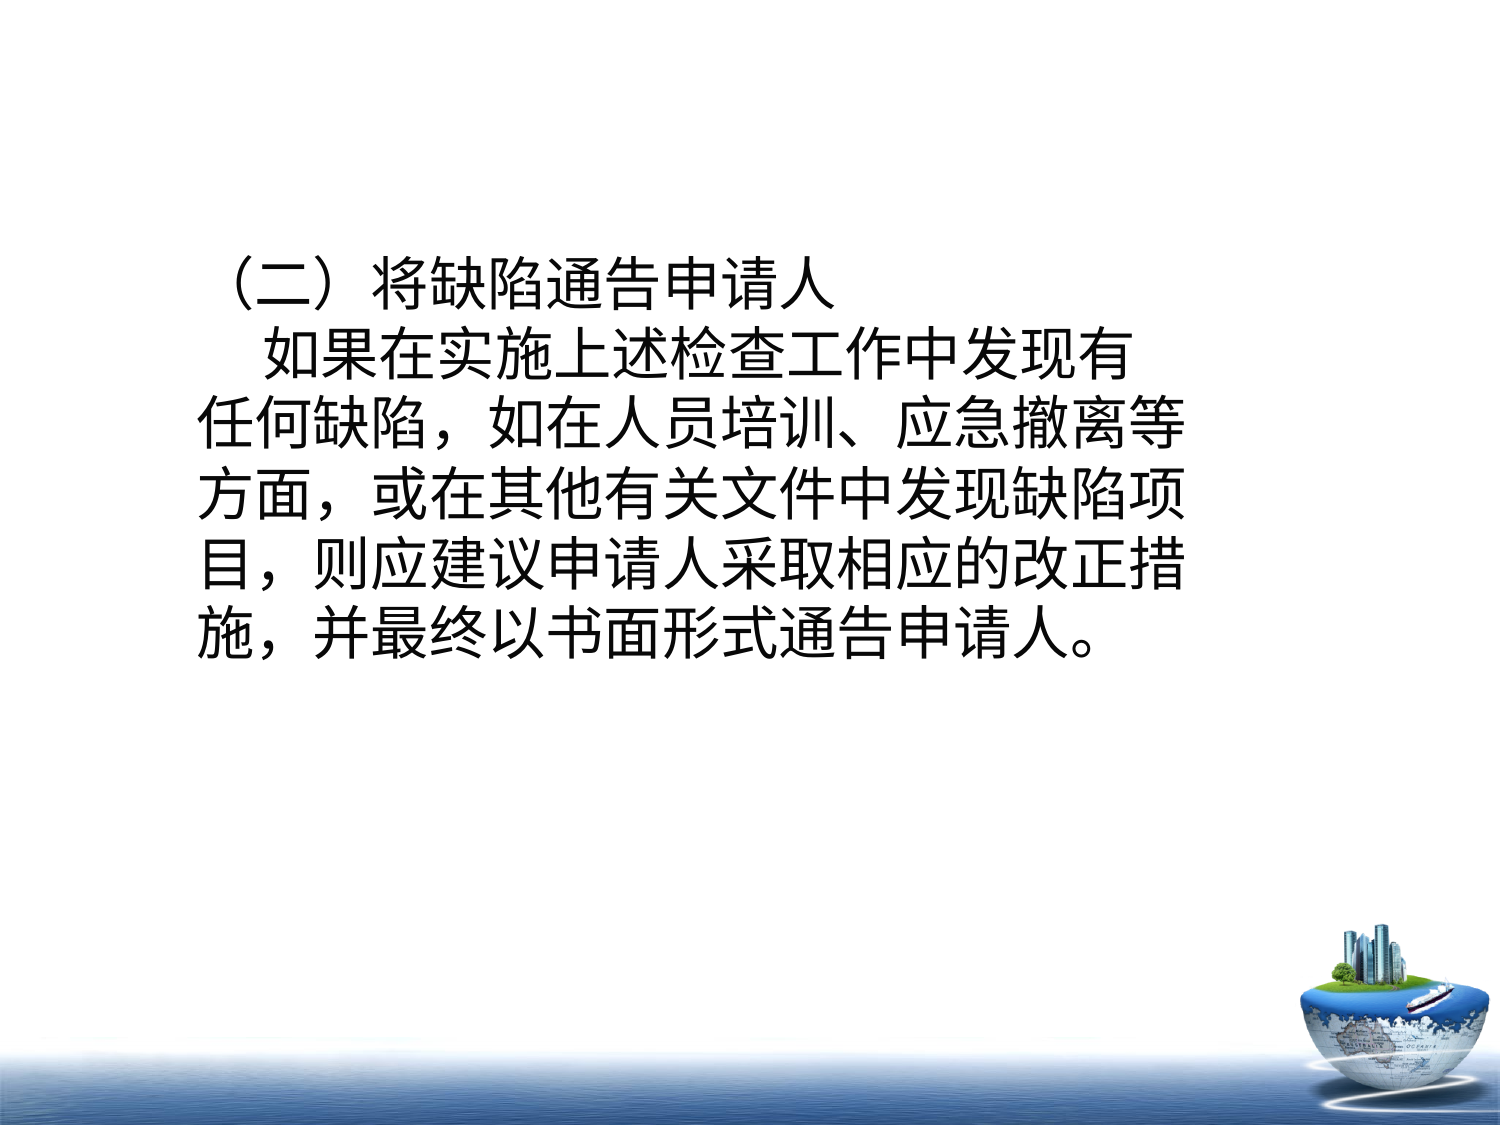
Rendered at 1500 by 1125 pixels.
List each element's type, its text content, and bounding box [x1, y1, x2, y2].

text_box （二）将缺陷通告申请人 如果在实施上述检查工作中发现有任何缺陷，如在人员培训、应急撤离等方面，或在其他有关文件中发现缺陷项目，则应建议申请人采取相应的改正措施，并最终以书面形式通告申请人。 [181, 239, 1203, 674]
picture [0, 920, 1500, 1125]
